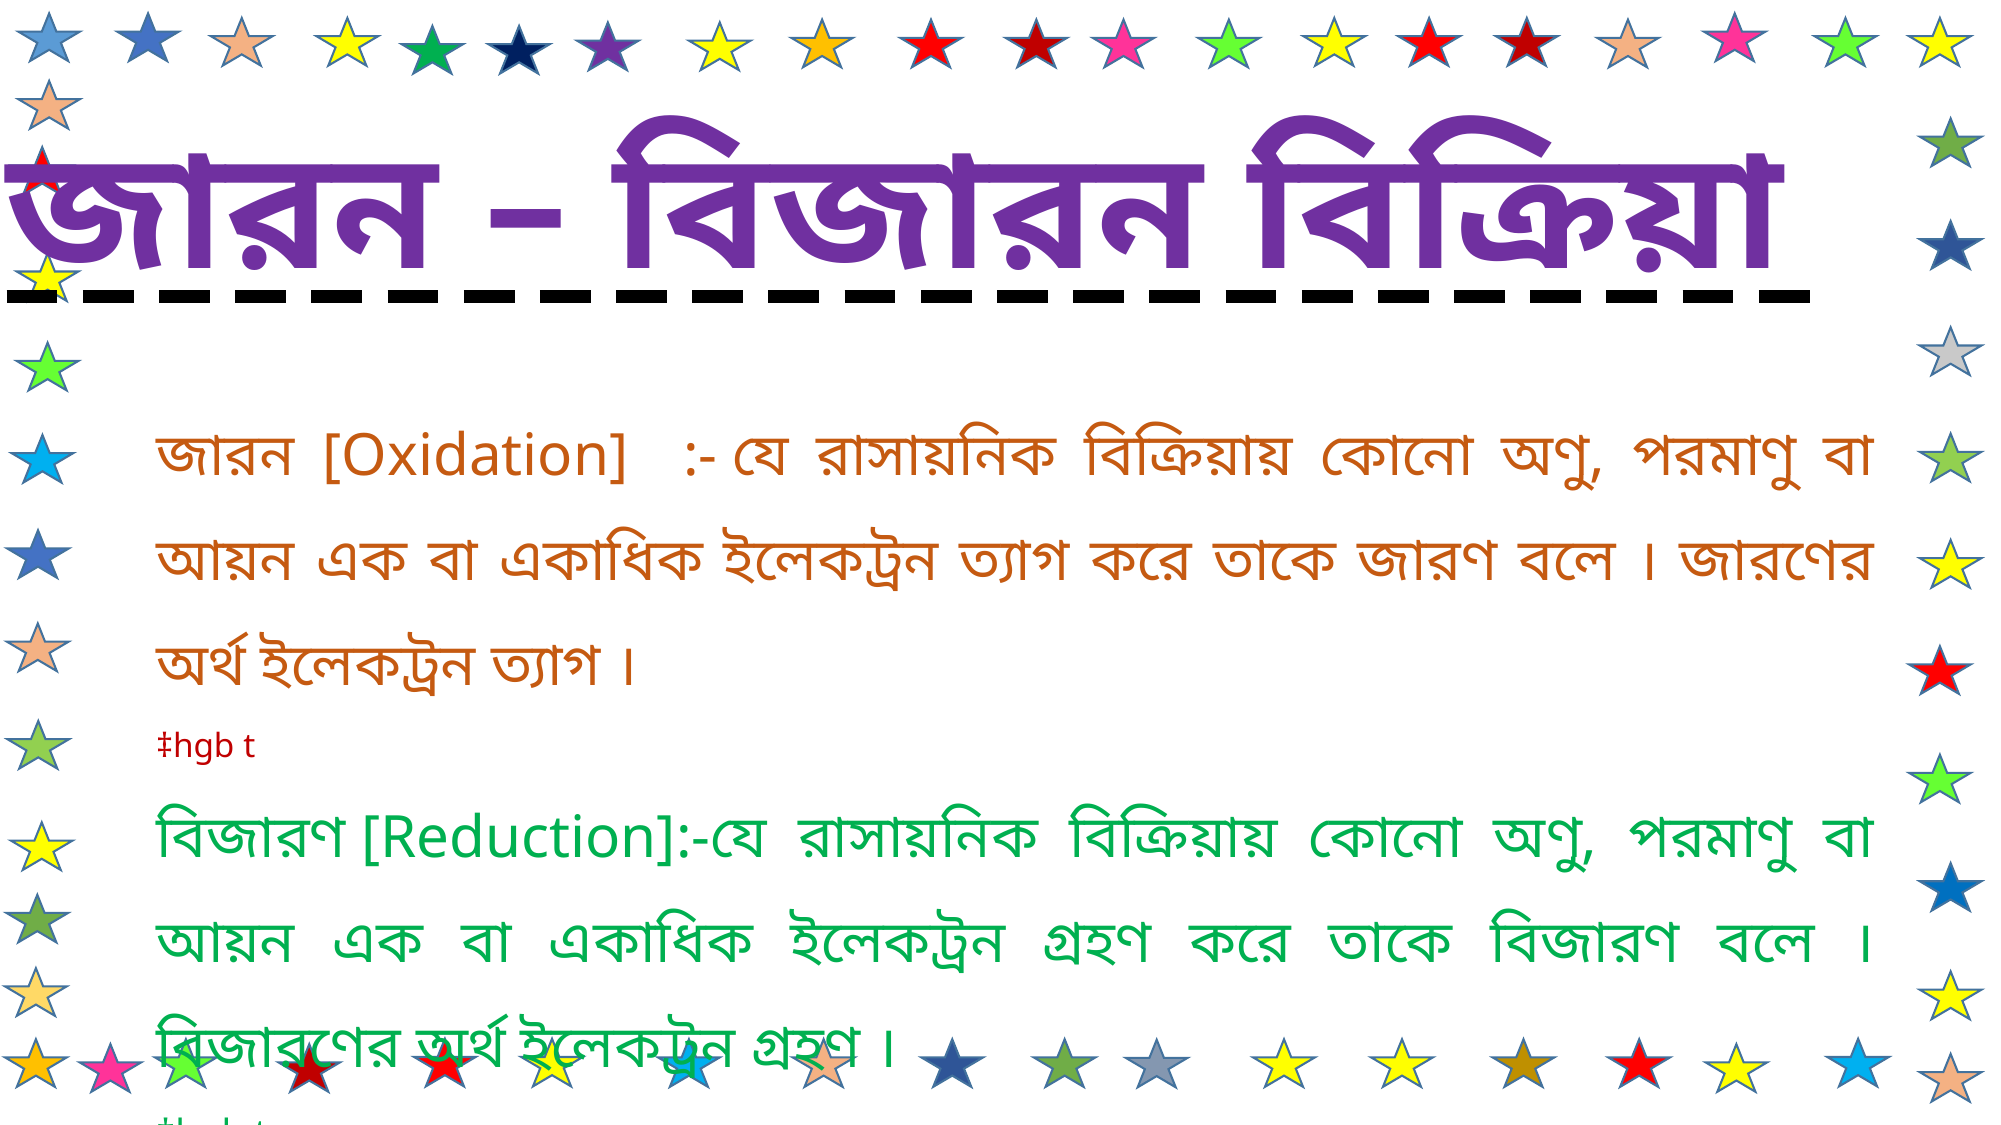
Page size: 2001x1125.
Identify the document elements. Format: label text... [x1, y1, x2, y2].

text_box [667, 1054, 724, 1090]
text_box [180, 1044, 196, 1060]
text_box [274, 1061, 283, 1067]
text_box [655, 1056, 690, 1071]
text_box [573, 19, 643, 73]
text_box [12, 339, 83, 393]
text_box [1088, 16, 1159, 70]
text_box [1, 1036, 71, 1090]
text_box [397, 23, 467, 76]
text_box [787, 16, 857, 70]
text_box [3, 527, 73, 581]
text_box [284, 1041, 344, 1095]
text_box [1700, 10, 1770, 64]
text_box [1905, 751, 1975, 805]
text_box [1001, 16, 1071, 70]
text_box [917, 1036, 987, 1090]
text_box [1905, 15, 1975, 69]
text_box [1916, 968, 1986, 1022]
text_box [7, 819, 77, 873]
text_box [463, 1055, 480, 1066]
text_box [677, 1044, 693, 1061]
text_box জারন – বিজারন বিক্রিয়া [0, 94, 1843, 310]
text_box [558, 1051, 582, 1064]
text_box [1, 965, 71, 1019]
text_box [1249, 1036, 1319, 1090]
text_box [75, 1041, 145, 1095]
text_box [410, 1055, 467, 1089]
text_box [1916, 324, 1986, 378]
text_box [1194, 16, 1264, 70]
text_box [3, 620, 73, 674]
text_box [517, 1036, 574, 1089]
text_box [1299, 15, 1369, 69]
text_box [164, 1054, 217, 1090]
text_box [789, 1036, 850, 1090]
text_box [1823, 1036, 1893, 1089]
text_box [1604, 1036, 1674, 1090]
text_box [1492, 15, 1562, 69]
text_box [14, 10, 84, 64]
text_box [1701, 1041, 1771, 1095]
text_box [3, 718, 73, 772]
text_box [113, 10, 183, 64]
text_box [1916, 860, 1986, 914]
text_box [1367, 1036, 1437, 1090]
text_box [896, 16, 966, 70]
text_box [685, 19, 755, 73]
text_box [1394, 15, 1464, 69]
text_box [2, 891, 72, 945]
text_box [484, 23, 554, 76]
text_box [432, 1042, 447, 1057]
text_box [7, 432, 78, 485]
text_box [312, 15, 382, 69]
text_box [151, 1056, 161, 1063]
text_box [1905, 643, 1975, 697]
text_box [1916, 537, 1986, 590]
text_box [1916, 430, 1986, 484]
text_box [1030, 1036, 1100, 1090]
text_box [1122, 1036, 1192, 1090]
text_box [1916, 218, 1986, 272]
text_box [1593, 16, 1663, 70]
text_box [1916, 1051, 1986, 1104]
text_box [1810, 15, 1881, 69]
text_box [1916, 115, 1986, 169]
text_box [42, 78, 56, 94]
text_box [1488, 1036, 1559, 1090]
text_box [207, 15, 277, 69]
